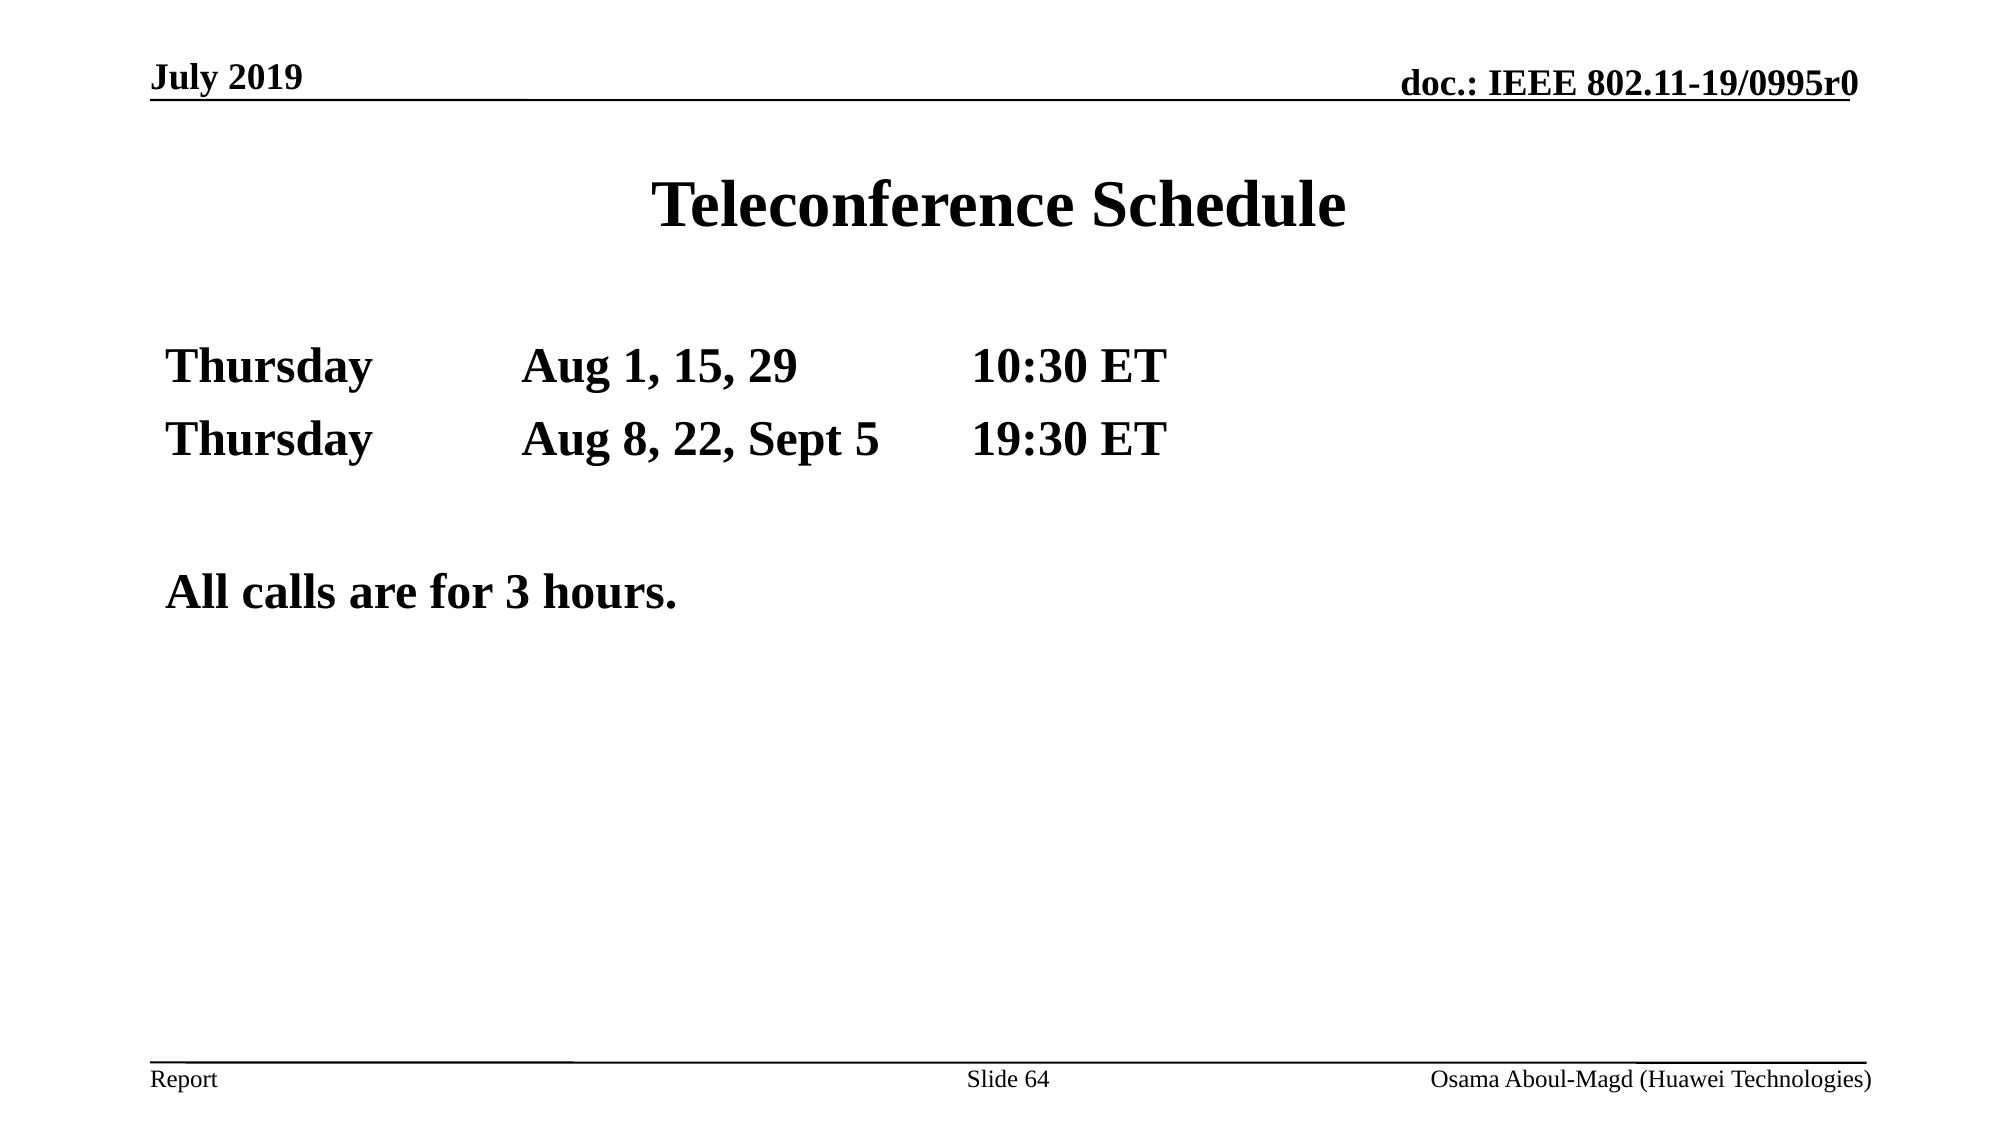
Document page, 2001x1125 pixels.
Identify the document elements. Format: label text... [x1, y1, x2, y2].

footer Osama Aboul-Magd (Huawei Technologies) [1349, 1061, 1873, 1093]
list Thursday Aug 1, 15, 29 10:30 ET Thursday Aug 8, 22, Sept 5 19:30 ET All calls are for 3 hours. [149, 324, 1850, 1000]
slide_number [149, 52, 458, 98]
slide_number Slide 64 [950, 1061, 1067, 1123]
title Teleconference Schedule [149, 112, 1850, 288]
